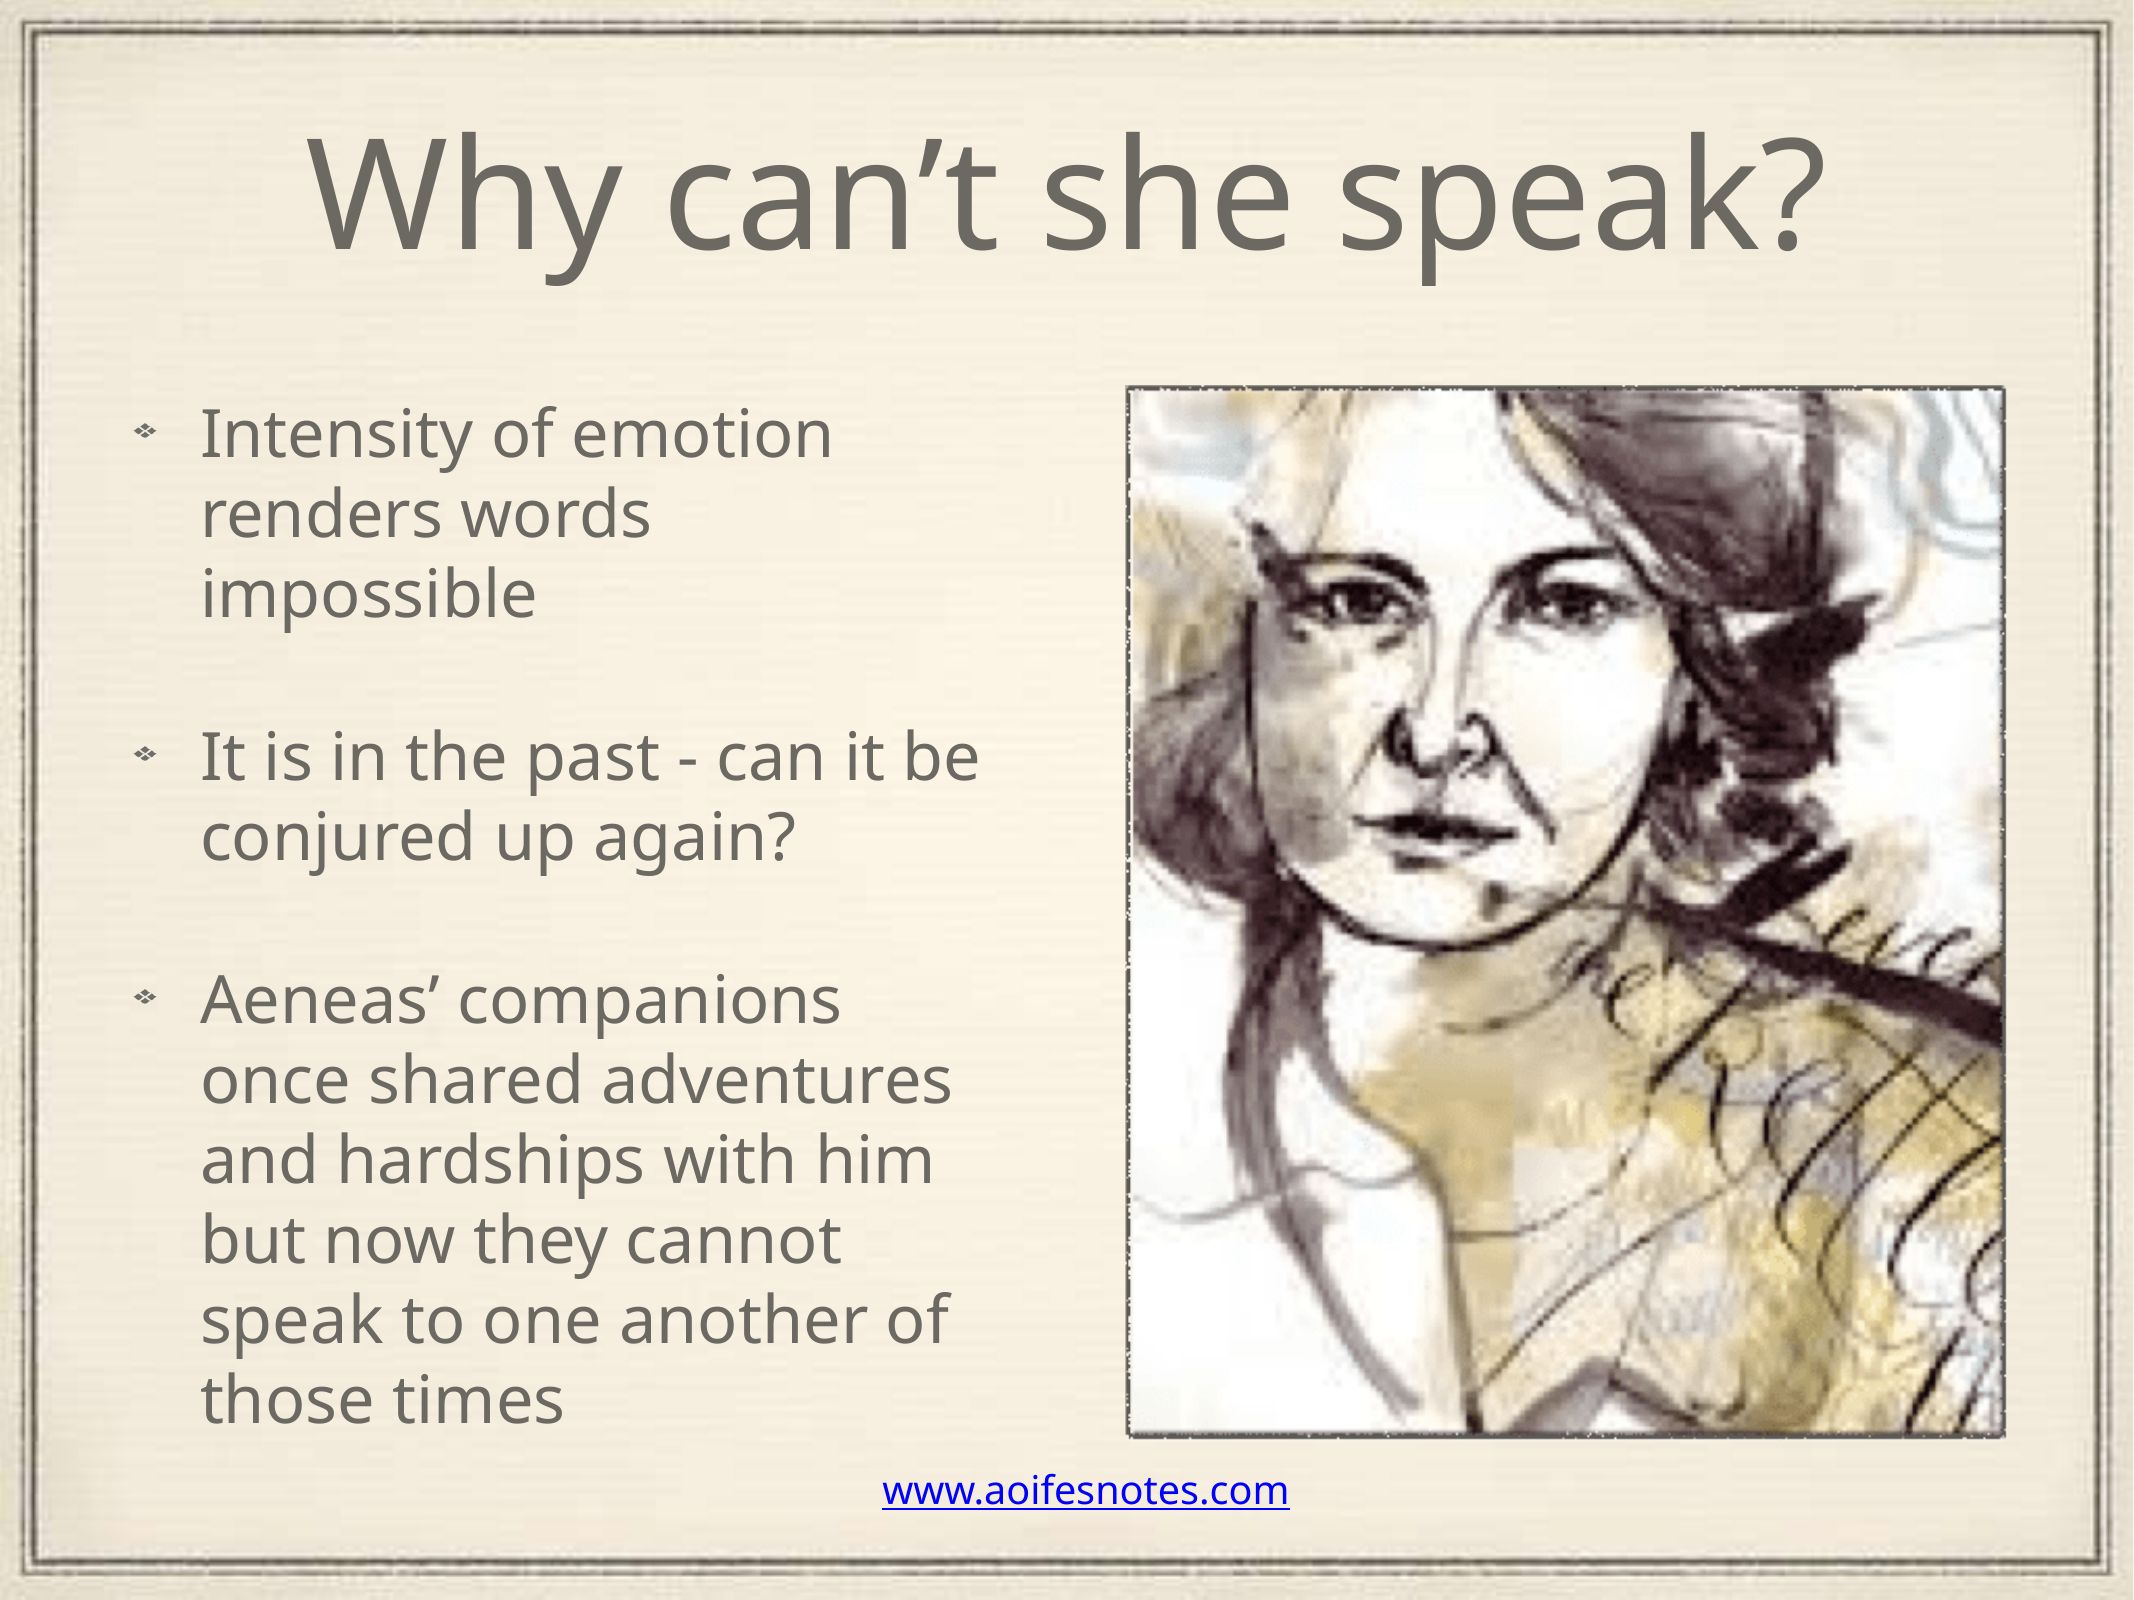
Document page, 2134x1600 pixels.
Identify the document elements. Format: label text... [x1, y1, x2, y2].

list Intensity of emotion renders words impossible It is in the past - can it be conjured up again? Aeneas’ companions once shared adventures and hardships with him but now they cannot speak to one another of those times [124, 386, 1001, 1441]
picture [0, 0, 2134, 1600]
title Why can’t she speak? [124, 61, 2009, 313]
text_box www.aoifesnotes.com [873, 1456, 1299, 1527]
